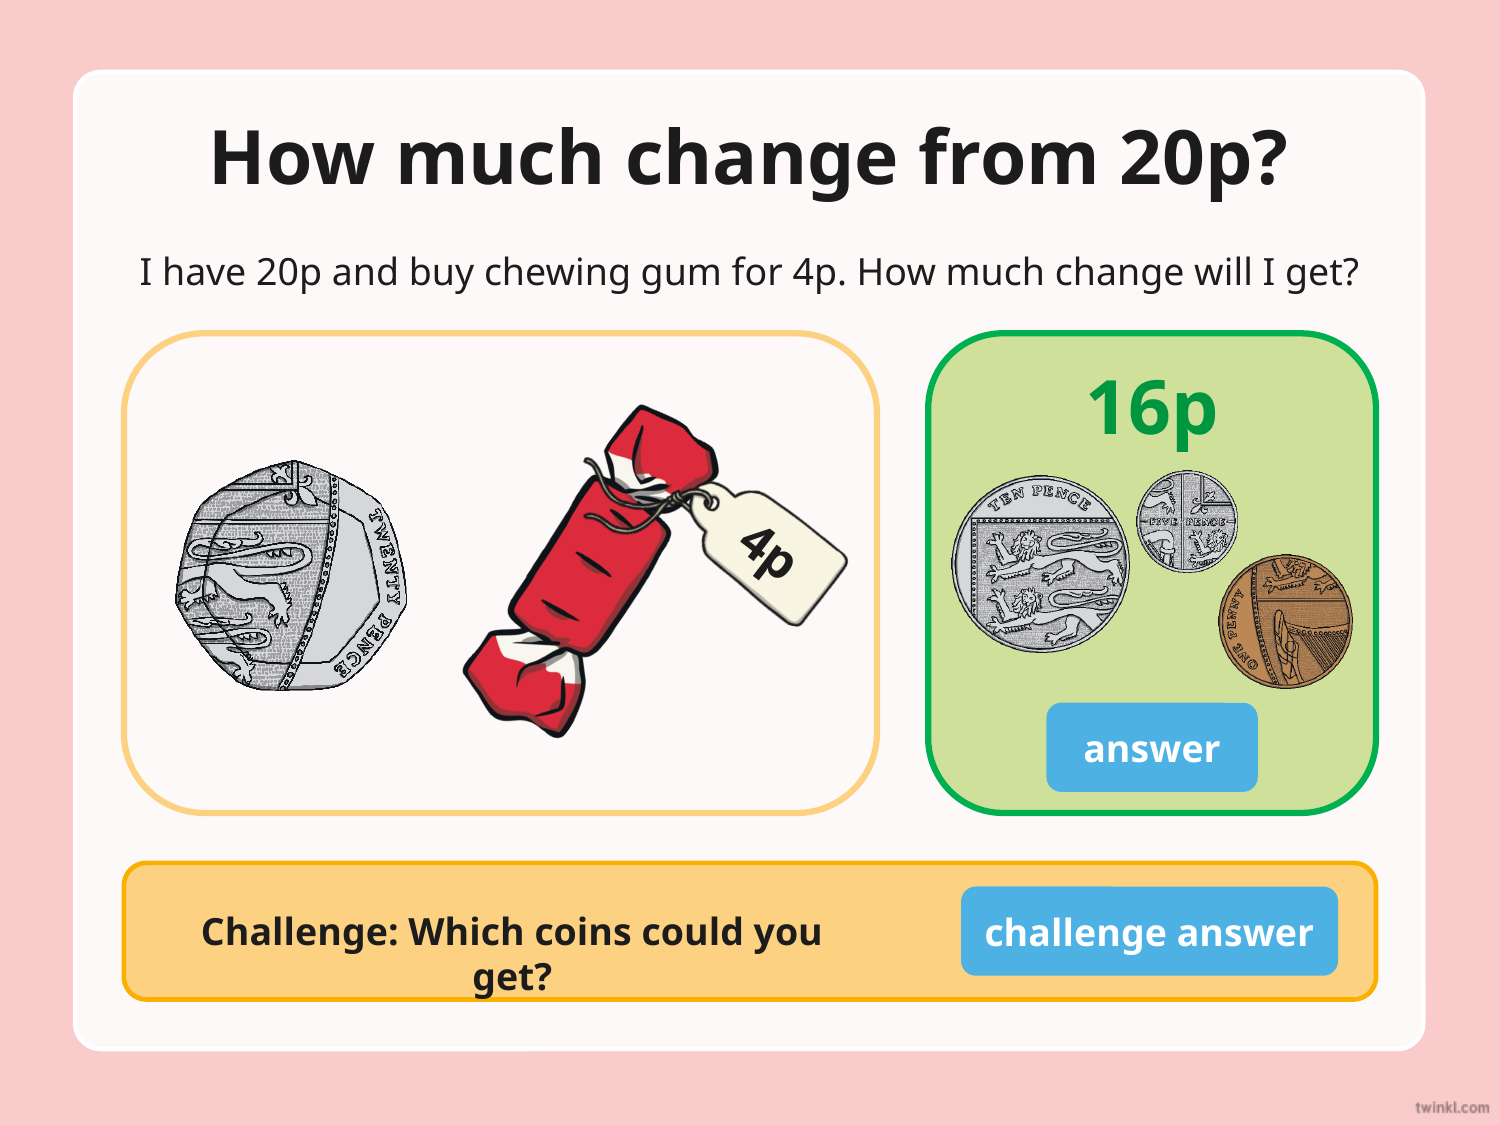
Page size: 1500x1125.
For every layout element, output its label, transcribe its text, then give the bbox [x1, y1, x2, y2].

text_box challenge answer [959, 885, 1340, 977]
picture [0, 0, 1500, 1125]
text_box [927, 332, 1378, 814]
title How much change from 20p? [73, 76, 1426, 244]
text_box [122, 332, 879, 814]
text_box Challenge: Which coins could you get? [147, 900, 877, 1006]
text_box [122, 861, 1378, 1001]
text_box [951, 470, 1353, 689]
text_box I have 20p and buy chewing gum for 4p. How much change will I get? [123, 248, 1376, 294]
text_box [572, 476, 849, 613]
